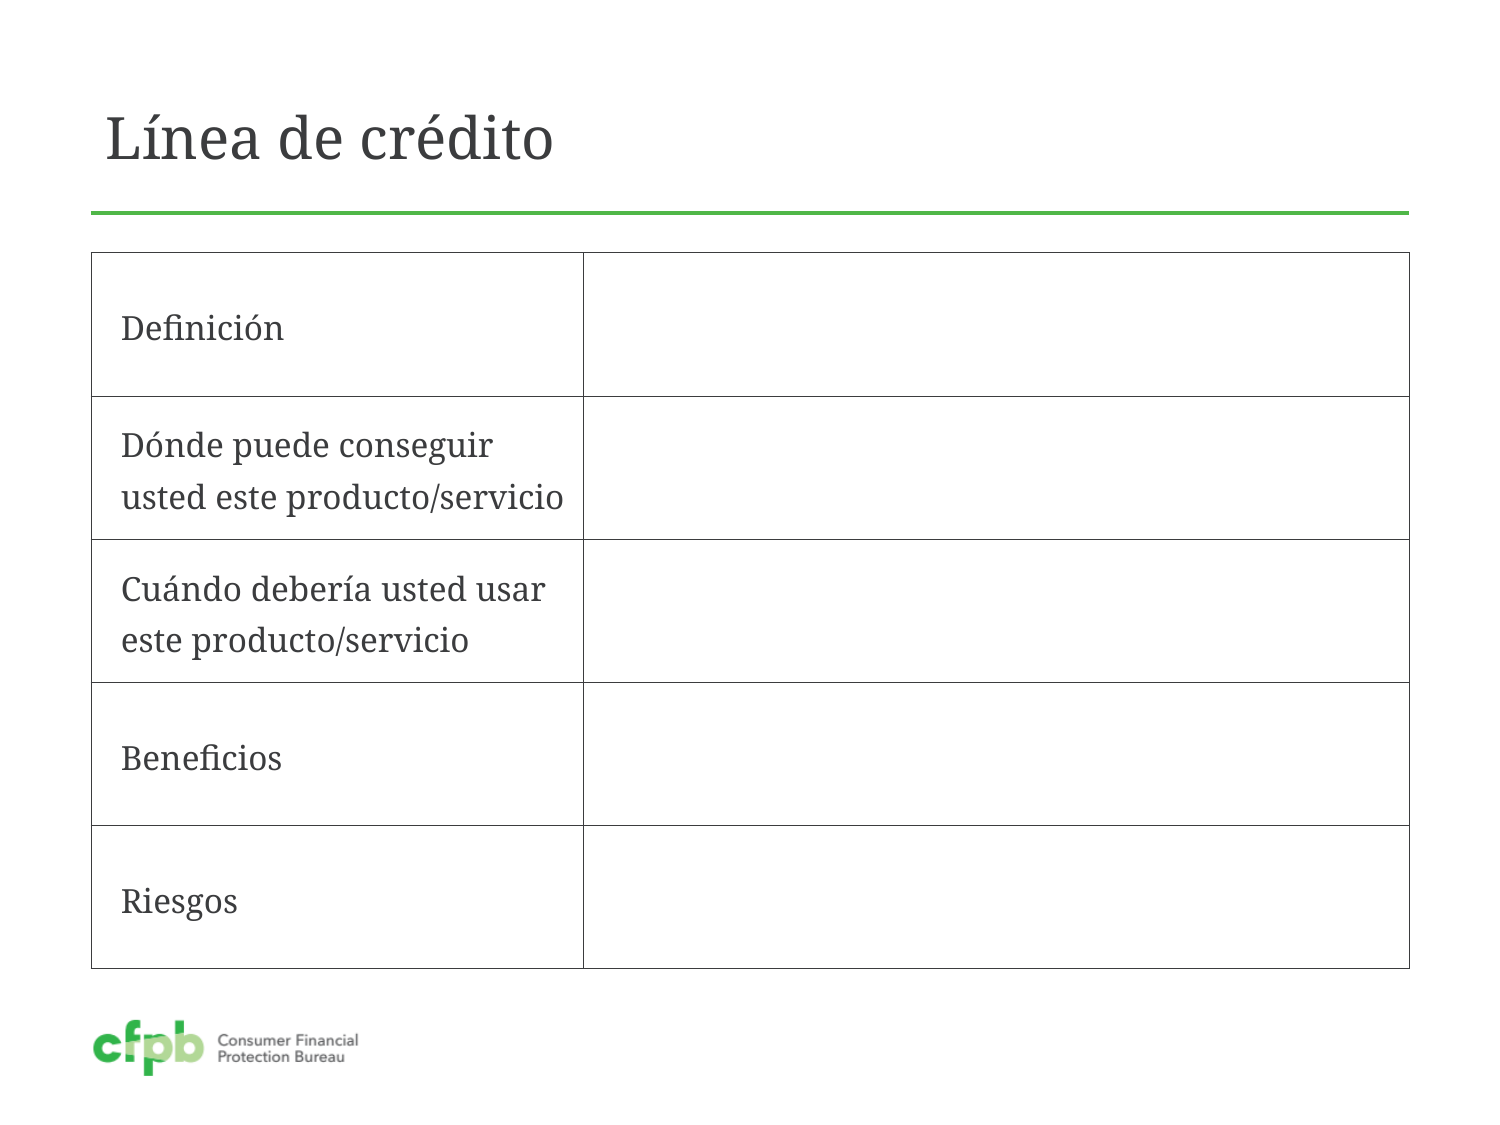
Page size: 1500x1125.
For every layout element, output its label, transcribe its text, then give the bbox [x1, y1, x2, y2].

table_cell [584, 683, 1409, 825]
table_cell [584, 540, 1409, 682]
table_cell Riesgos [92, 826, 583, 968]
table_header Definición [92, 253, 583, 396]
table_cell Dónde puede conseguir usted este producto/servicio [92, 397, 583, 539]
table_cell Beneficios [92, 683, 583, 825]
title Línea de crédito [90, 75, 1410, 197]
table_header [584, 253, 1409, 396]
table_cell [584, 826, 1409, 968]
table_cell Cuándo debería usted usar este producto/servicio [92, 540, 583, 682]
table_cell [584, 397, 1409, 539]
